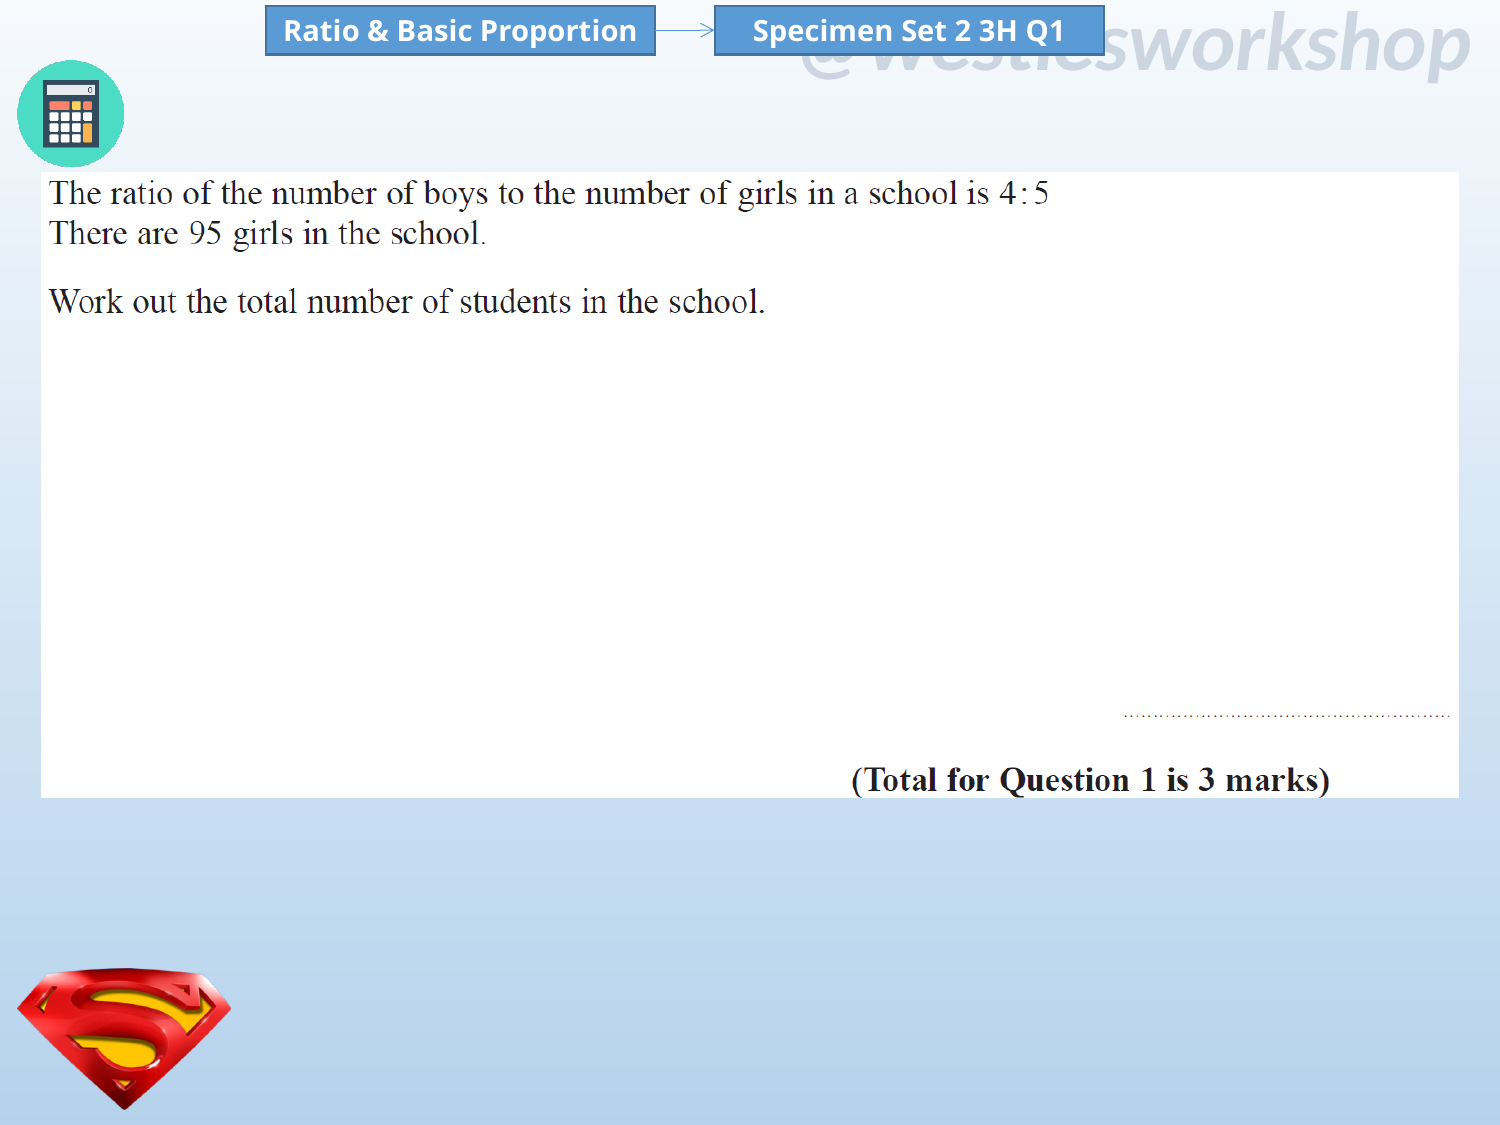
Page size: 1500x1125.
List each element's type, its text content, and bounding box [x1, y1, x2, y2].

text_box Ratio & Basic Proportion [265, 5, 656, 56]
text_box Specimen Set 2 3H Q1 [714, 5, 1105, 56]
picture [17, 968, 231, 1110]
picture [17, 60, 124, 167]
picture [41, 172, 1459, 798]
